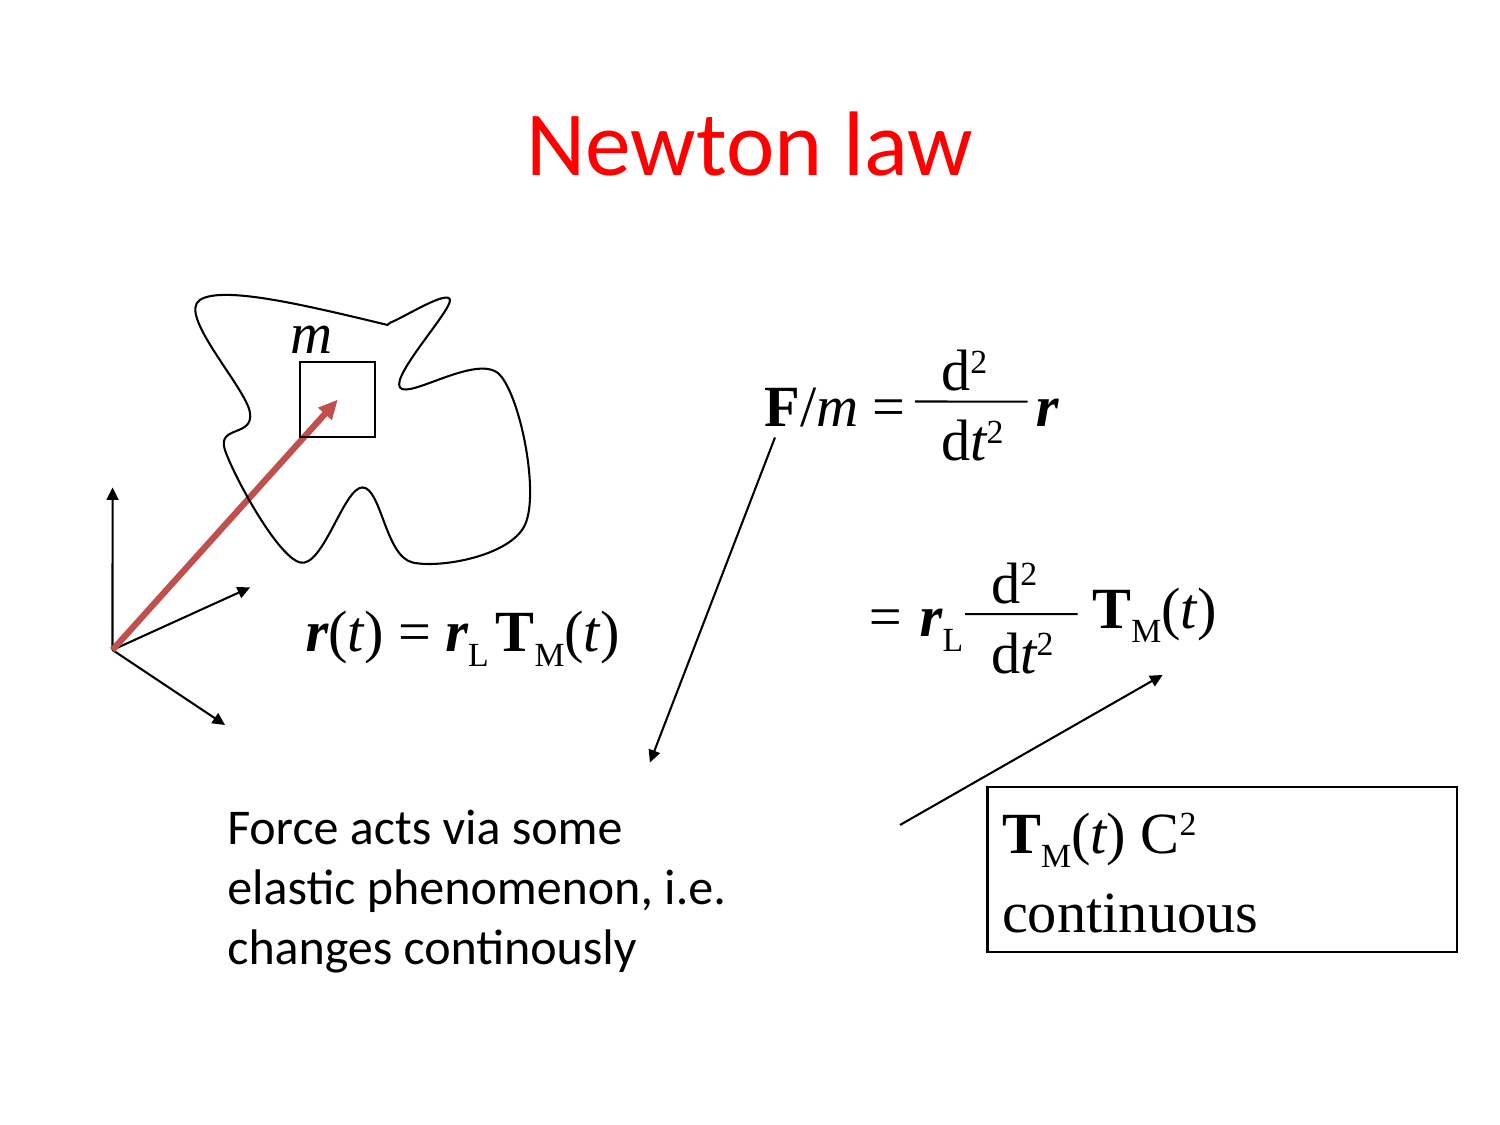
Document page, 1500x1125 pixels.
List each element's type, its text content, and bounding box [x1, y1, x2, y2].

text_box TM(t) C2 continuous [987, 787, 1458, 952]
text_box F/m = r = rL [749, 360, 1074, 666]
text_box [648, 437, 776, 763]
text_box d2 dt2 [926, 402, 1019, 480]
text_box d2 dt2 [976, 537, 1069, 614]
text_box d2 dt2 [926, 324, 1019, 401]
text_box Force acts via some elastic phenomenon, i.e. changes continously [212, 787, 775, 983]
text_box [299, 362, 375, 438]
text_box d2 dt2 [976, 615, 1069, 693]
text_box r(t) = rL TM(t) [290, 585, 650, 681]
text_box [113, 650, 226, 725]
text_box [195, 294, 531, 565]
title Newton law [75, 45, 1425, 233]
text_box m [275, 287, 348, 373]
text_box [106, 487, 119, 649]
text_box [899, 675, 1163, 826]
text_box TM(t) [1077, 562, 1232, 657]
text_box [114, 586, 250, 650]
